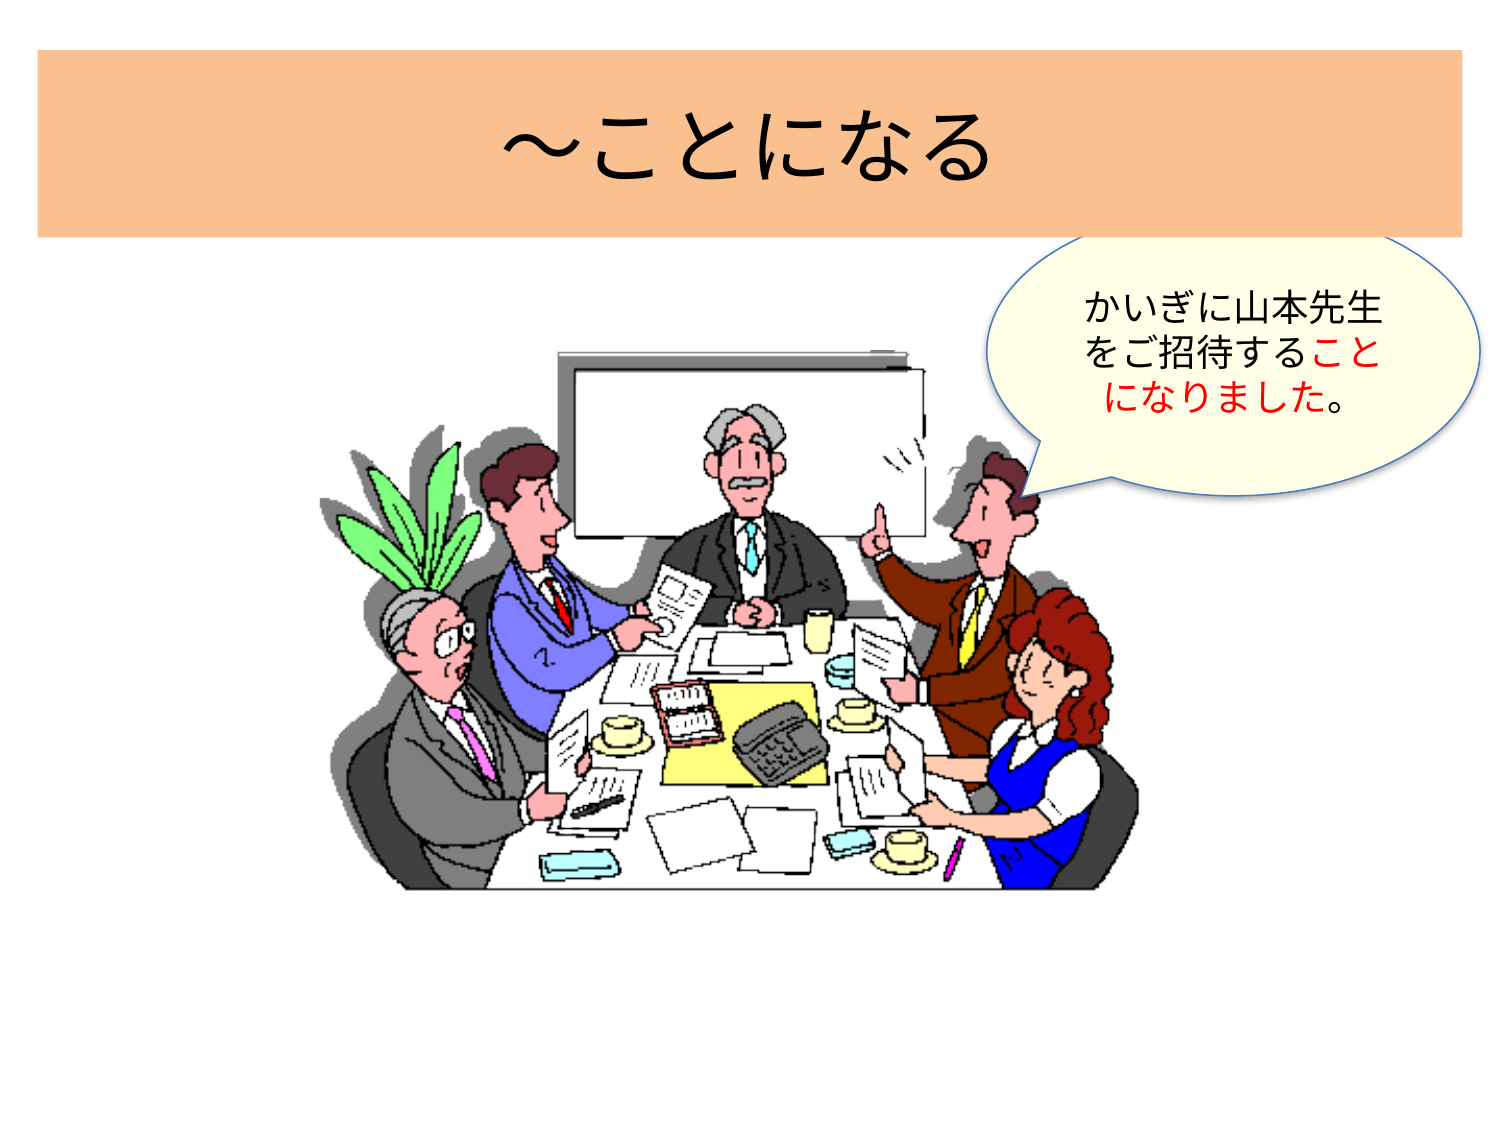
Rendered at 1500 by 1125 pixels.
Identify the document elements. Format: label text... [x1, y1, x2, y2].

text_box かいぎに山本先生をご招待することになりました。 [986, 238, 1481, 497]
title 〜ことになる [37, 50, 1463, 238]
picture [318, 350, 1150, 900]
